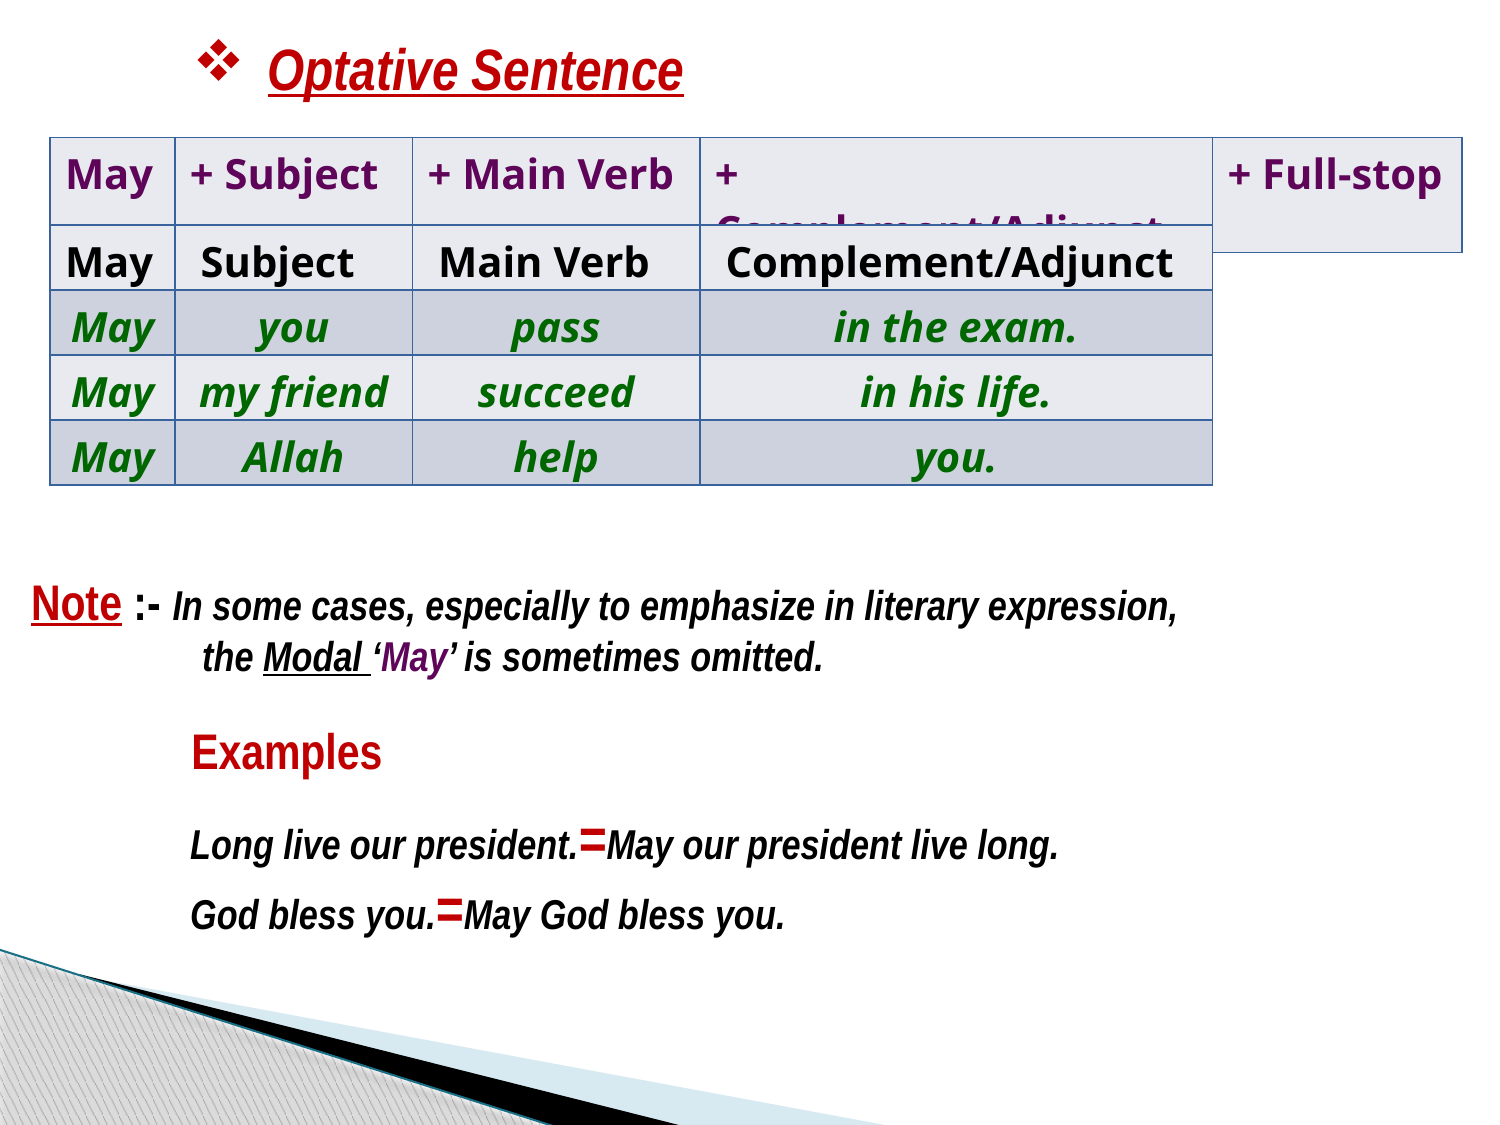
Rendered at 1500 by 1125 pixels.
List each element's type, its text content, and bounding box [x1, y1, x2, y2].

table_cell in the exam. [701, 291, 1212, 354]
table_header + Subject [176, 138, 412, 224]
table_cell Allah [176, 421, 412, 484]
text_box Long live our president.=May our president live long. God bless you.=May God bless you. [175, 793, 1075, 949]
table_header May [51, 226, 174, 289]
table_cell May [51, 421, 174, 484]
table_header May [51, 138, 174, 224]
table_header + Full-stop [1213, 138, 1461, 252]
table_cell my friend [176, 356, 412, 419]
table_header + Main Verb [413, 138, 699, 224]
table_cell help [413, 421, 699, 484]
table_cell May [51, 356, 174, 419]
table_header + Complement/Adjunct [701, 138, 1212, 224]
table_cell succeed [413, 356, 699, 419]
table_cell in his life. [701, 356, 1212, 419]
text_box Note :- In some cases, especially to emphasize in literary expression, the Modal ‘May’ is sometimes omitted. [16, 562, 1204, 688]
table_cell May [51, 291, 174, 354]
table_header Subject [176, 226, 412, 289]
table_cell you [176, 291, 412, 354]
text_box Optative Sentence [177, 24, 700, 110]
text_box Examples [176, 712, 398, 788]
table_cell you. [701, 421, 1212, 484]
table_cell pass [413, 291, 699, 354]
table_header Complement/Adjunct [701, 226, 1212, 289]
table_header Main Verb [413, 226, 699, 289]
